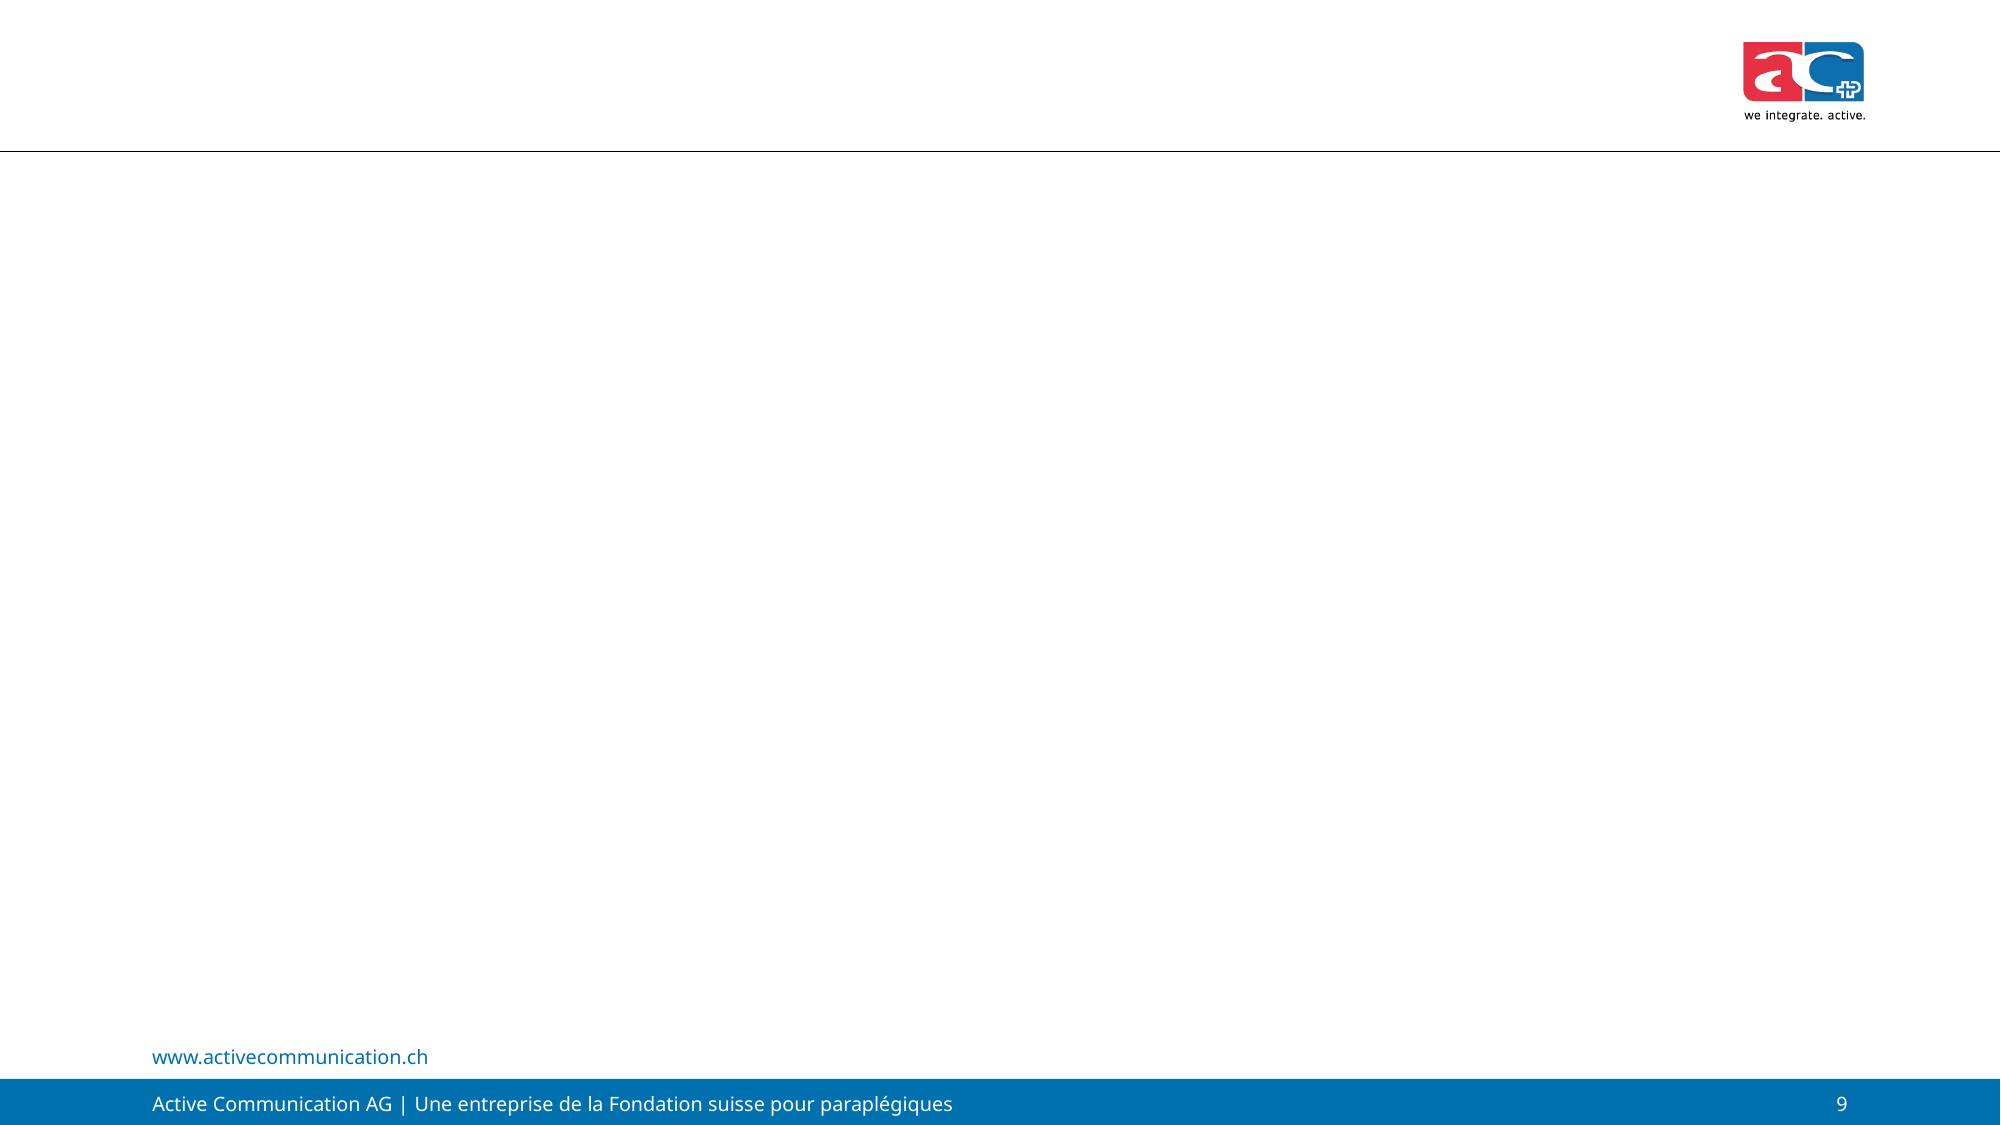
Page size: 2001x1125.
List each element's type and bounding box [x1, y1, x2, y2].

picture [1731, 31, 1875, 131]
